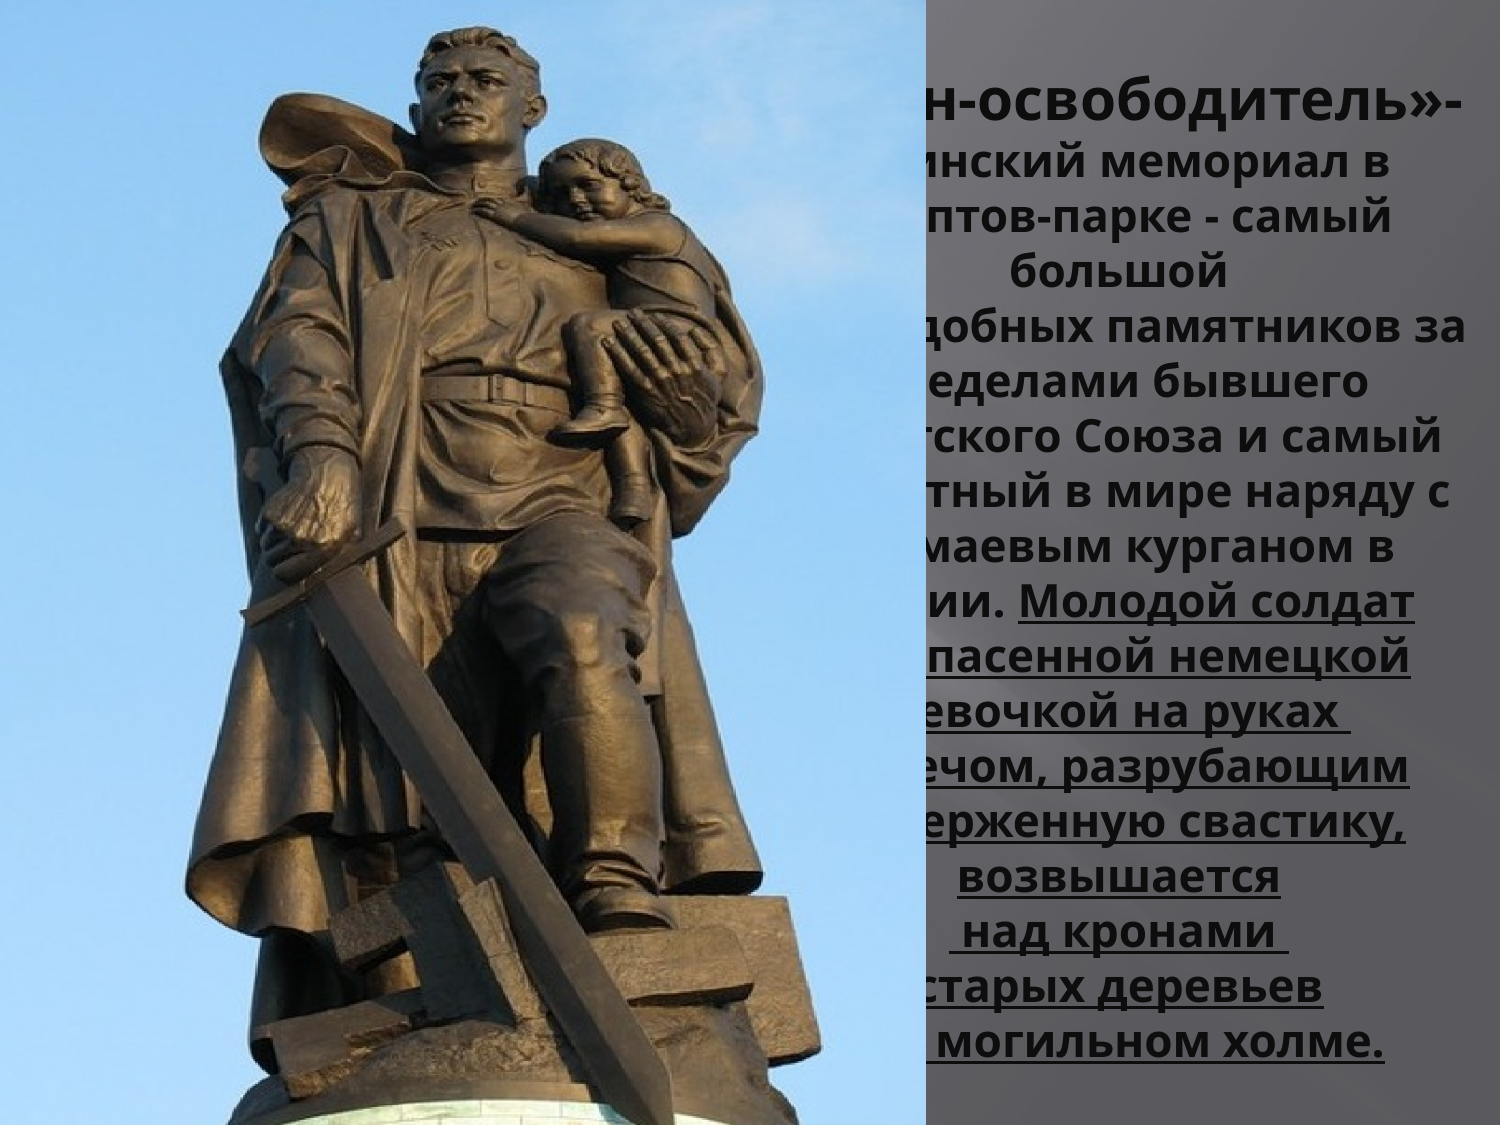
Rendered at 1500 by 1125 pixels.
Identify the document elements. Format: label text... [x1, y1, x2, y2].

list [0, 0, 927, 1125]
title «Воин-освободитель»- Воинский мемориал в Трептов-парке - самый большой из подобных памятников за пределами бывшего Советского Союза и самый известный в мире наряду с Мамаевым курганом в России. Молодой солдат со спасенной немецкой девочкой на руках и мечом, разрубающим поверженную свастику, возвышается над кронами старых деревьев на могильном холме. [927, 0, 1500, 1125]
